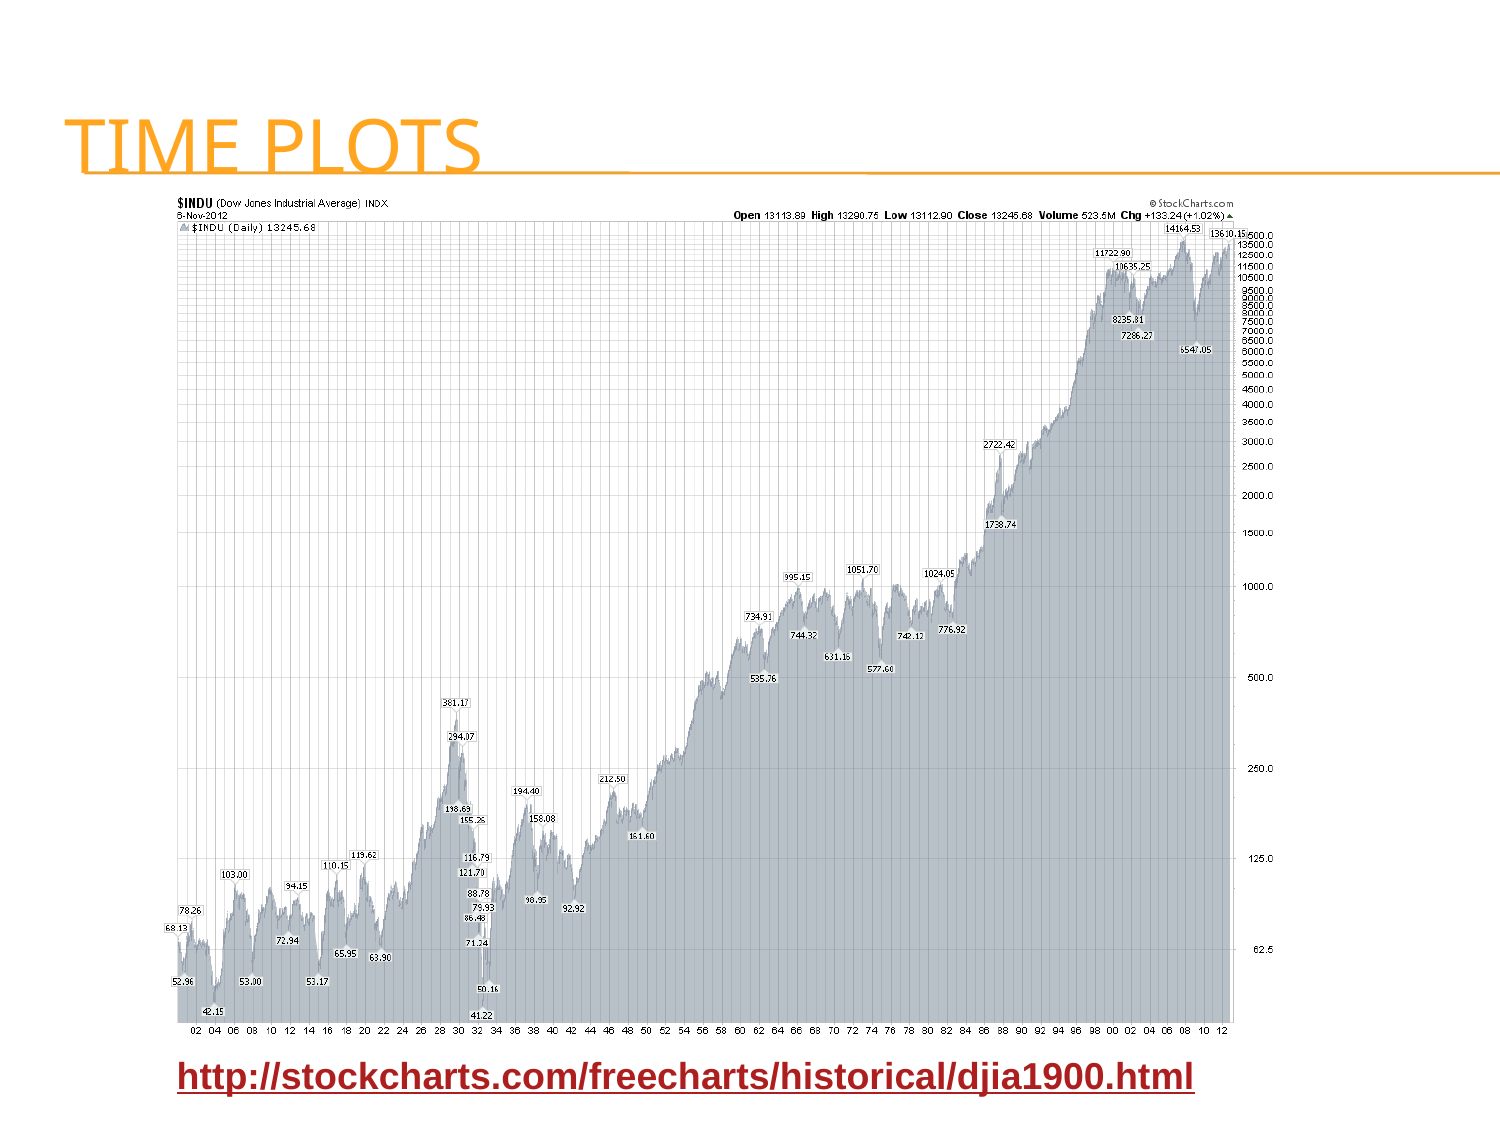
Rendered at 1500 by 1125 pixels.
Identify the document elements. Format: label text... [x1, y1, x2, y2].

text_box http://stockcharts.com/freecharts/historical/djia1900.html [161, 1044, 1337, 1105]
picture [162, 193, 1288, 1038]
title Time Plots [50, 75, 1475, 213]
